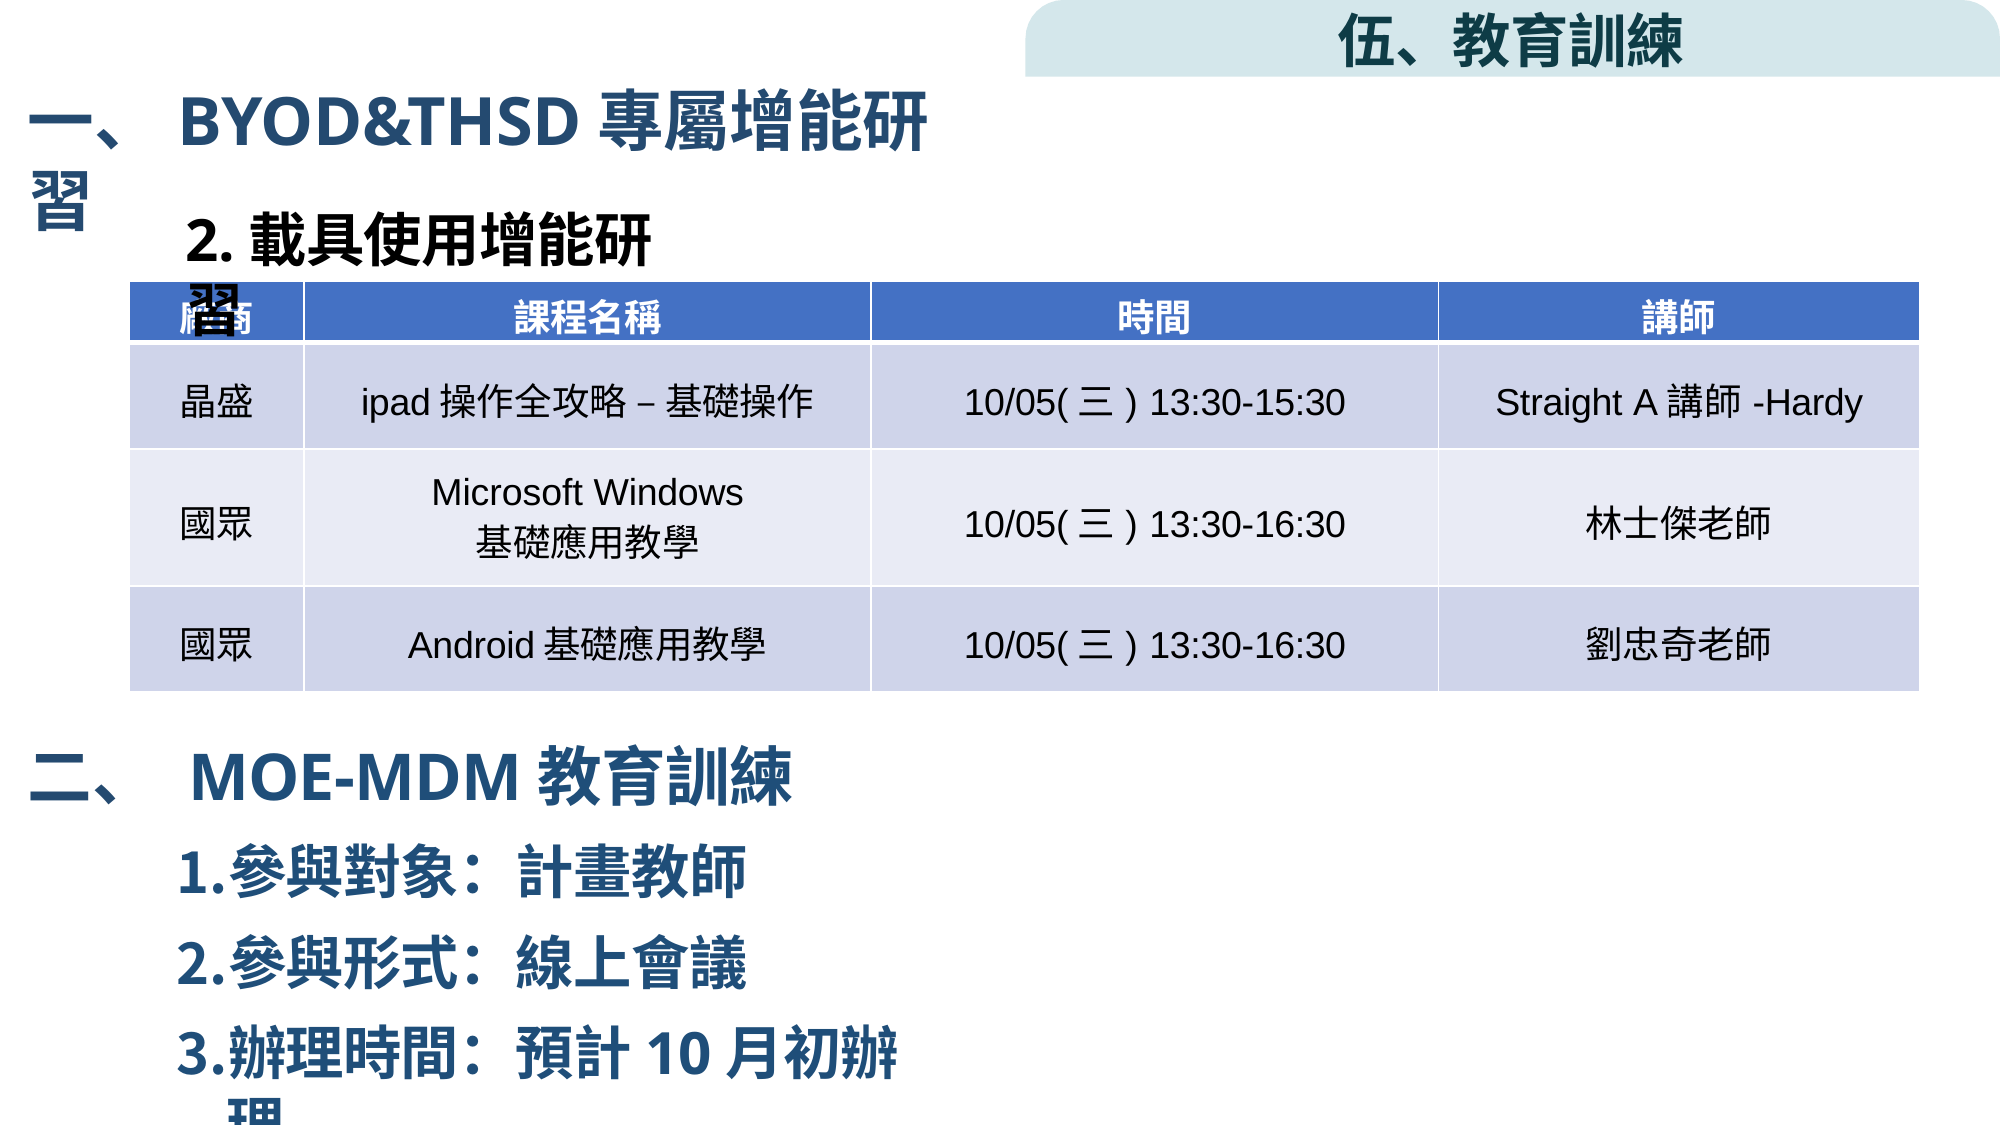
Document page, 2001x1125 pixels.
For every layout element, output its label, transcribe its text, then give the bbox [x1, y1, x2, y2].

title 一、BYOD&THSD專屬增能研習 [25, 76, 991, 267]
table_cell 國眾 [130, 587, 303, 691]
table_cell 10/05(三) 13:30-16:30 [872, 587, 1438, 691]
table_cell 10/05(三) 13:30-16:30 [872, 450, 1438, 585]
table_cell 國眾 [130, 450, 303, 585]
table_header 講師 [1439, 282, 1919, 340]
table_cell 10/05(三) 13:30-15:30 [872, 345, 1438, 448]
table_header 課程名稱 [704, 282, 870, 340]
table_cell 劉忠奇老師 [1439, 587, 1919, 691]
table_cell Android基礎應用教學 [305, 587, 870, 691]
table_cell Microsoft Windows 基礎應用教學 [305, 450, 870, 585]
table_header 時間 [872, 282, 1438, 340]
table_cell Straight A講師-Hardy [1439, 345, 1919, 448]
table_cell 林士傑老師 [1439, 450, 1919, 585]
text_box 伍、教育訓練 [1335, 1, 1690, 74]
text_box [1025, 0, 2000, 77]
table_cell 晶盛 [130, 345, 303, 448]
text_box 2.載具使用增能研習 [183, 267, 704, 343]
text_box 二、 MOE-MDM教育訓練 參與對象：計畫教師 參與形式：線上會議 辦理時間：預計10月初辦理 [25, 708, 939, 1125]
table_cell ipad操作全攻略 – 基礎操作 [305, 345, 870, 448]
table_header 廠商 [130, 282, 183, 340]
